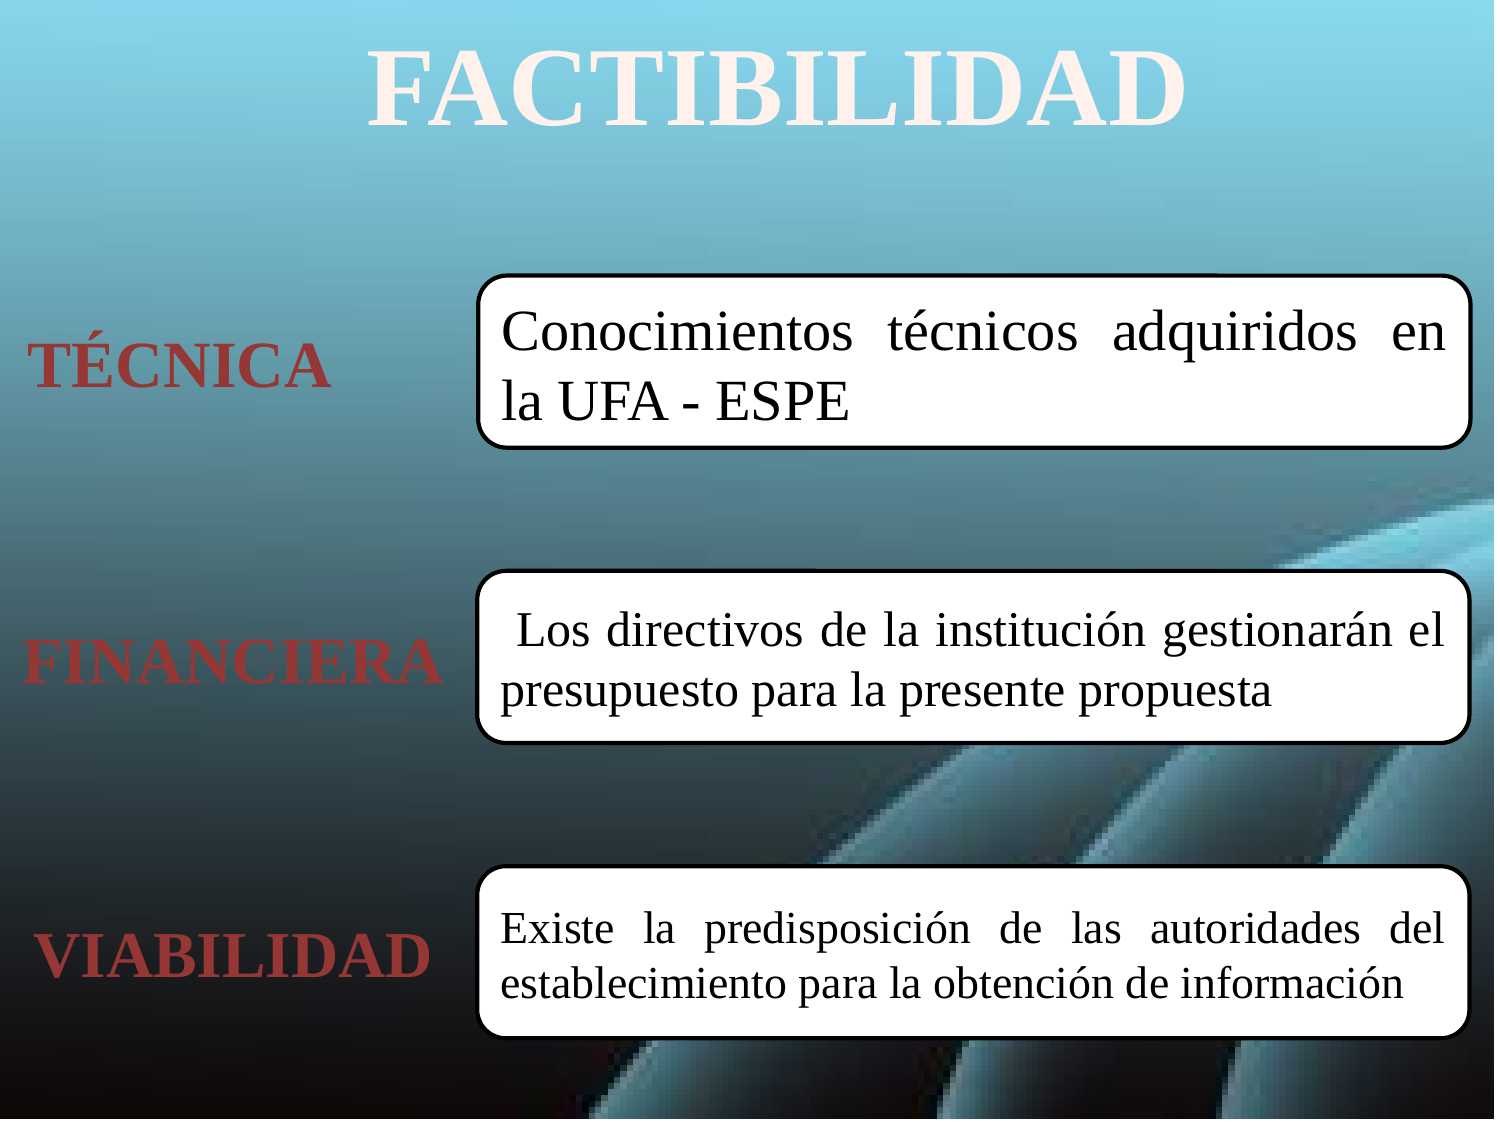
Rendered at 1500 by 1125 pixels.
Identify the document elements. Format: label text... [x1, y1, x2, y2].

text_box Conocimientos técnicos adquiridos en la UFA - ESPE [476, 273, 1473, 450]
text_box Los directivos de la institución gestionarán el presupuesto para la presente propuesta [475, 568, 1472, 746]
text_box FINANCIERA [7, 609, 475, 705]
text_box Existe la predisposición de las autoridades del establecimiento para la obtención de información [475, 864, 1472, 1041]
text_box FACTIBILIDAD [351, 5, 1205, 156]
picture [0, 0, 1500, 1125]
text_box VIABILIDAD [18, 905, 456, 1000]
text_box TÉCNICA [12, 314, 358, 409]
